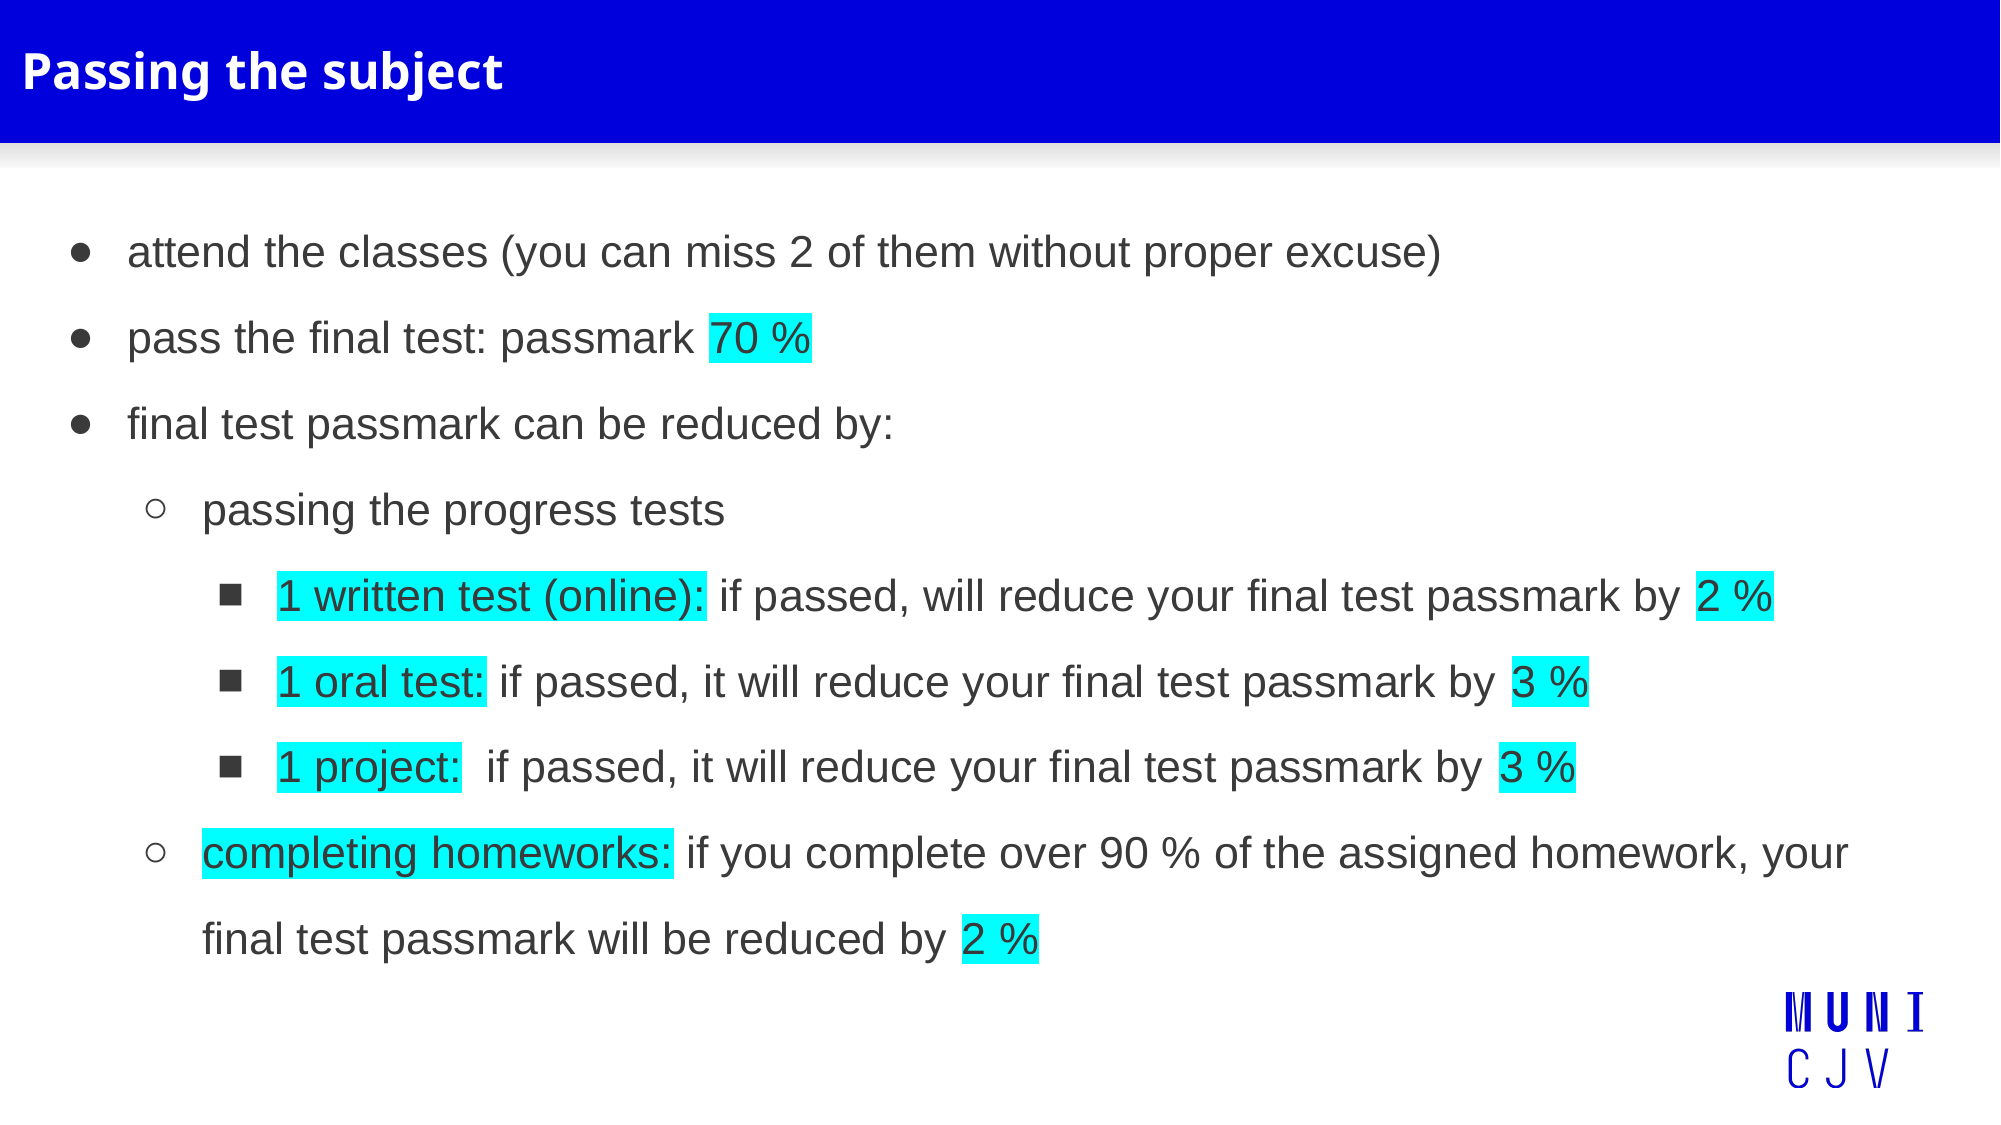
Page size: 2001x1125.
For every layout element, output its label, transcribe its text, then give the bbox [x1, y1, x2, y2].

picture [1784, 1081, 1923, 1088]
title Passing the subject [21, 3, 1953, 136]
list attend the classes (you can miss 2 of them without proper excuse) pass the final test: passmark 70 % final test passmark can be reduced by: passing the progress tests 1 written test (online): if passed, will reduce your final test passmark by 2 % 1 oral test: if passed, it will reduce your final test passmark by 3 % 1 project: if passed, it will reduce your final test passmark by 3 % completing homeworks: if you complete over 90 % of the assigned homework, your final test passmark will be reduced by 2 % [52, 190, 1941, 1081]
